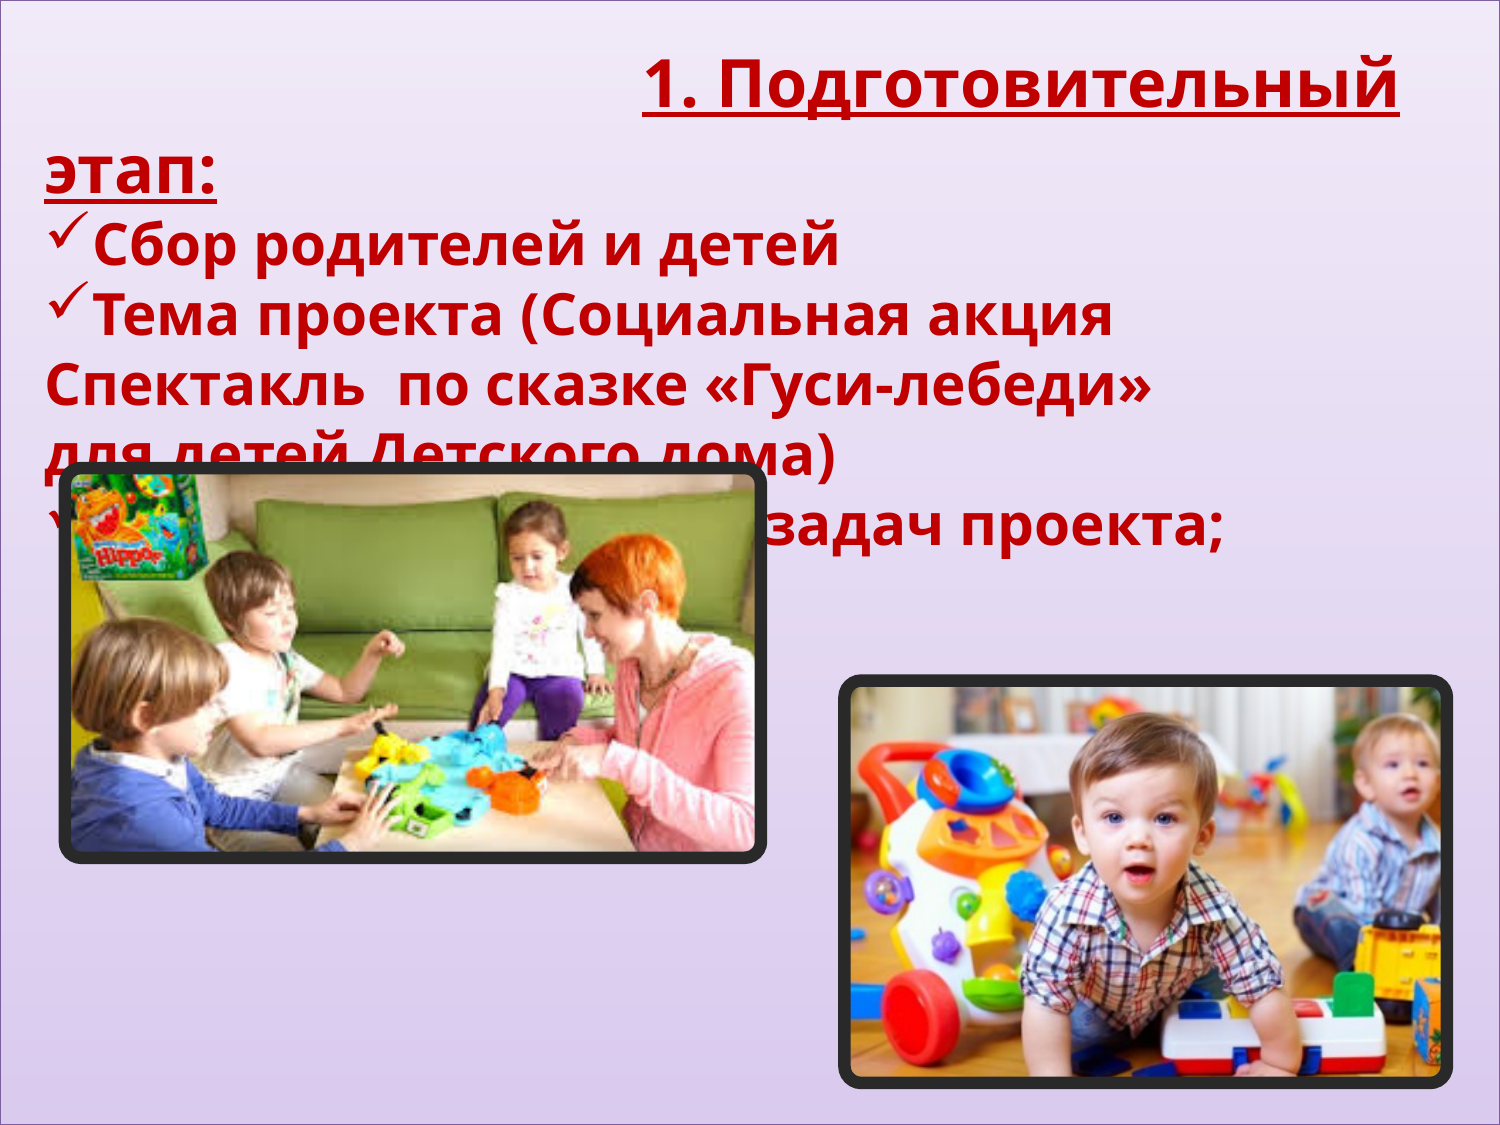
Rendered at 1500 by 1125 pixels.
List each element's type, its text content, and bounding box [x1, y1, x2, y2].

text_box [0, 0, 1500, 1125]
picture [64, 467, 762, 859]
text_box 1. Подготовительный этап: Сбор родителей и детей Тема проекта (Социальная акция Спектакль по сказке «Гуси-лебеди» для детей Детского дома) Определение цели и задач проекта; [29, 0, 1471, 915]
picture [844, 680, 1448, 1084]
